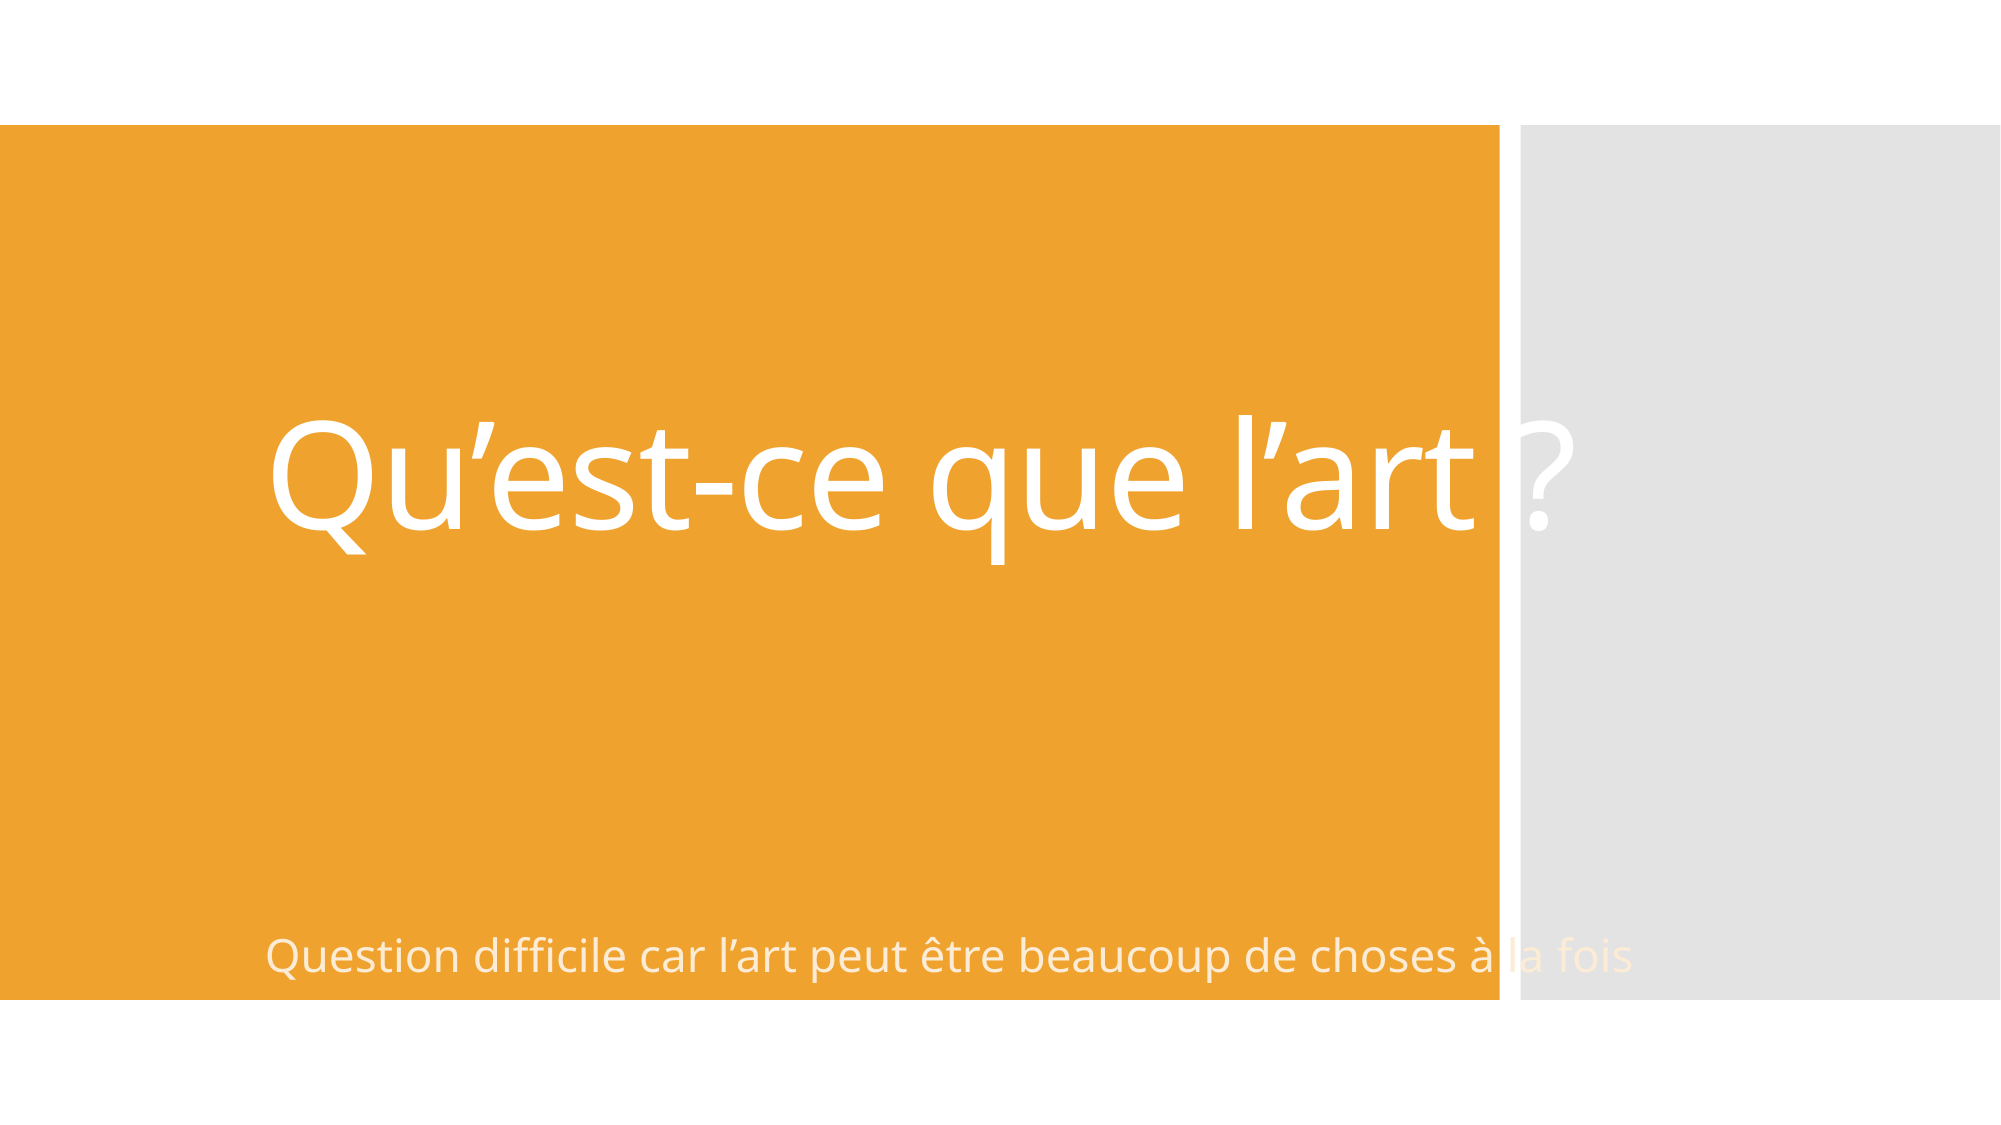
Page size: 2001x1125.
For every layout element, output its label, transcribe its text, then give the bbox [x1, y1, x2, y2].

subtitle Question difficile car l’art peut être beaucoup de choses à la fois [249, 904, 1861, 1012]
title Qu’est-ce que l’art ? [249, 212, 1750, 750]
